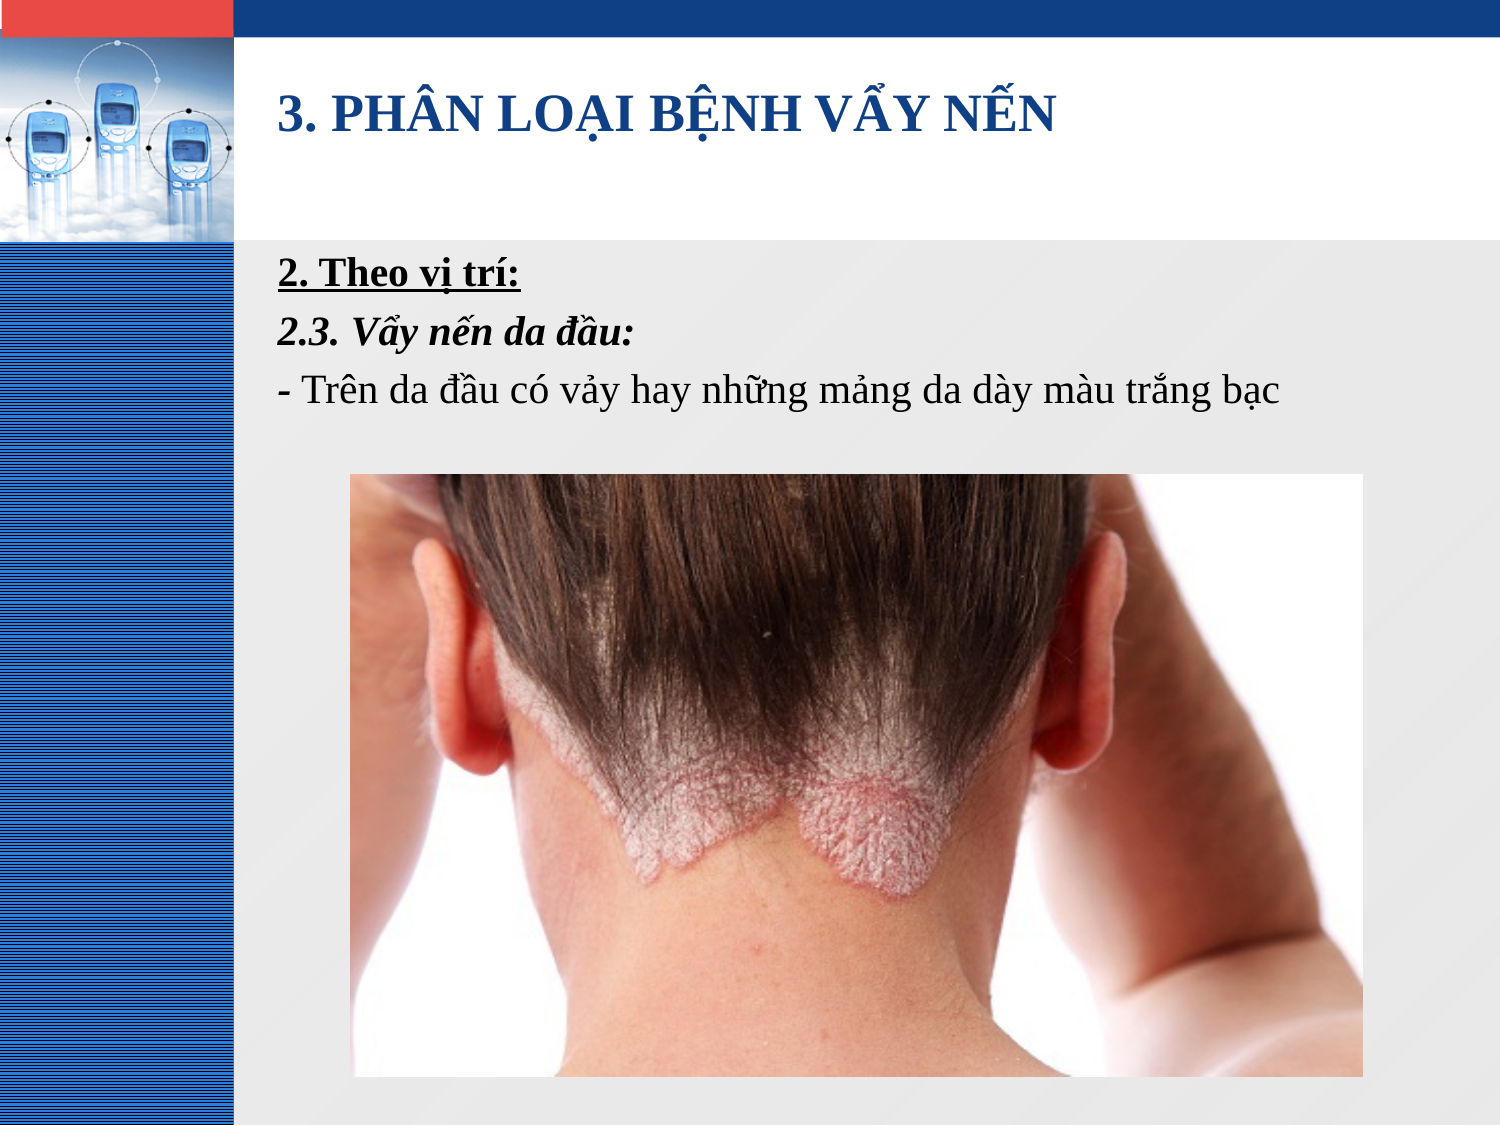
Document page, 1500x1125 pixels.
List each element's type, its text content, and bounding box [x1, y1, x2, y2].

title 3. PHÂN LOẠI BỆNH VẨY NẾN [262, 70, 1360, 150]
list 2. Theo vị trí: 2.3. Vẩy nến da đầu: - Trên da đầu có vảy hay những mảng da dày màu trắng bạc [262, 237, 1475, 1088]
picture [0, 29, 234, 242]
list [349, 474, 1363, 1077]
